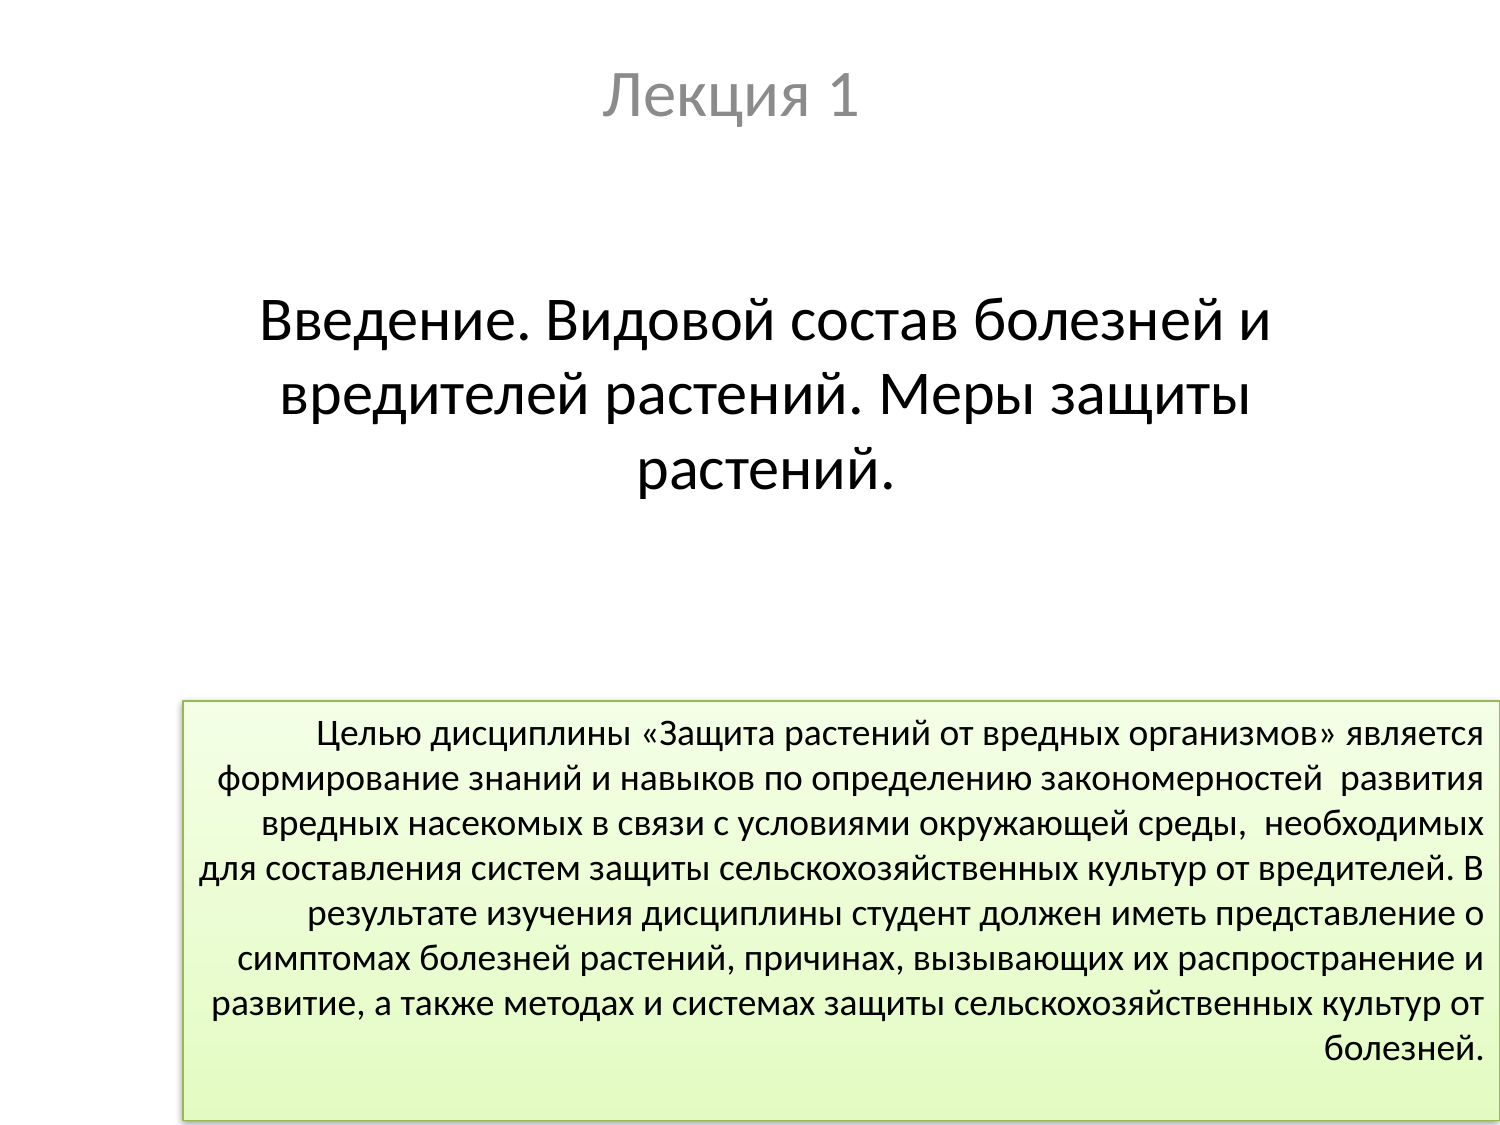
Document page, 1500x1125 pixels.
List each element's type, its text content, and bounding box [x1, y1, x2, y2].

title Введение. Видовой состав болезней и вредителей растений. Меры защиты растений. [128, 269, 1404, 511]
text_box Целью дисциплины «Защита растений от вредных организмов» является формирование знаний и навыков по определению закономерностей развития вредных насекомых в связи с условиями окружающей среды, необходимых для составления систем защиты сельскохозяйственных культур от вредителей. В результате изучения дисциплины студент должен иметь представление о симптомах болезней растений, причинах, вызывающих их распространение и развитие, а также методах и системах защиты сельскохозяйственных культур от болезней. [182, 700, 1500, 1121]
subtitle Лекция 1 [206, 42, 1257, 331]
